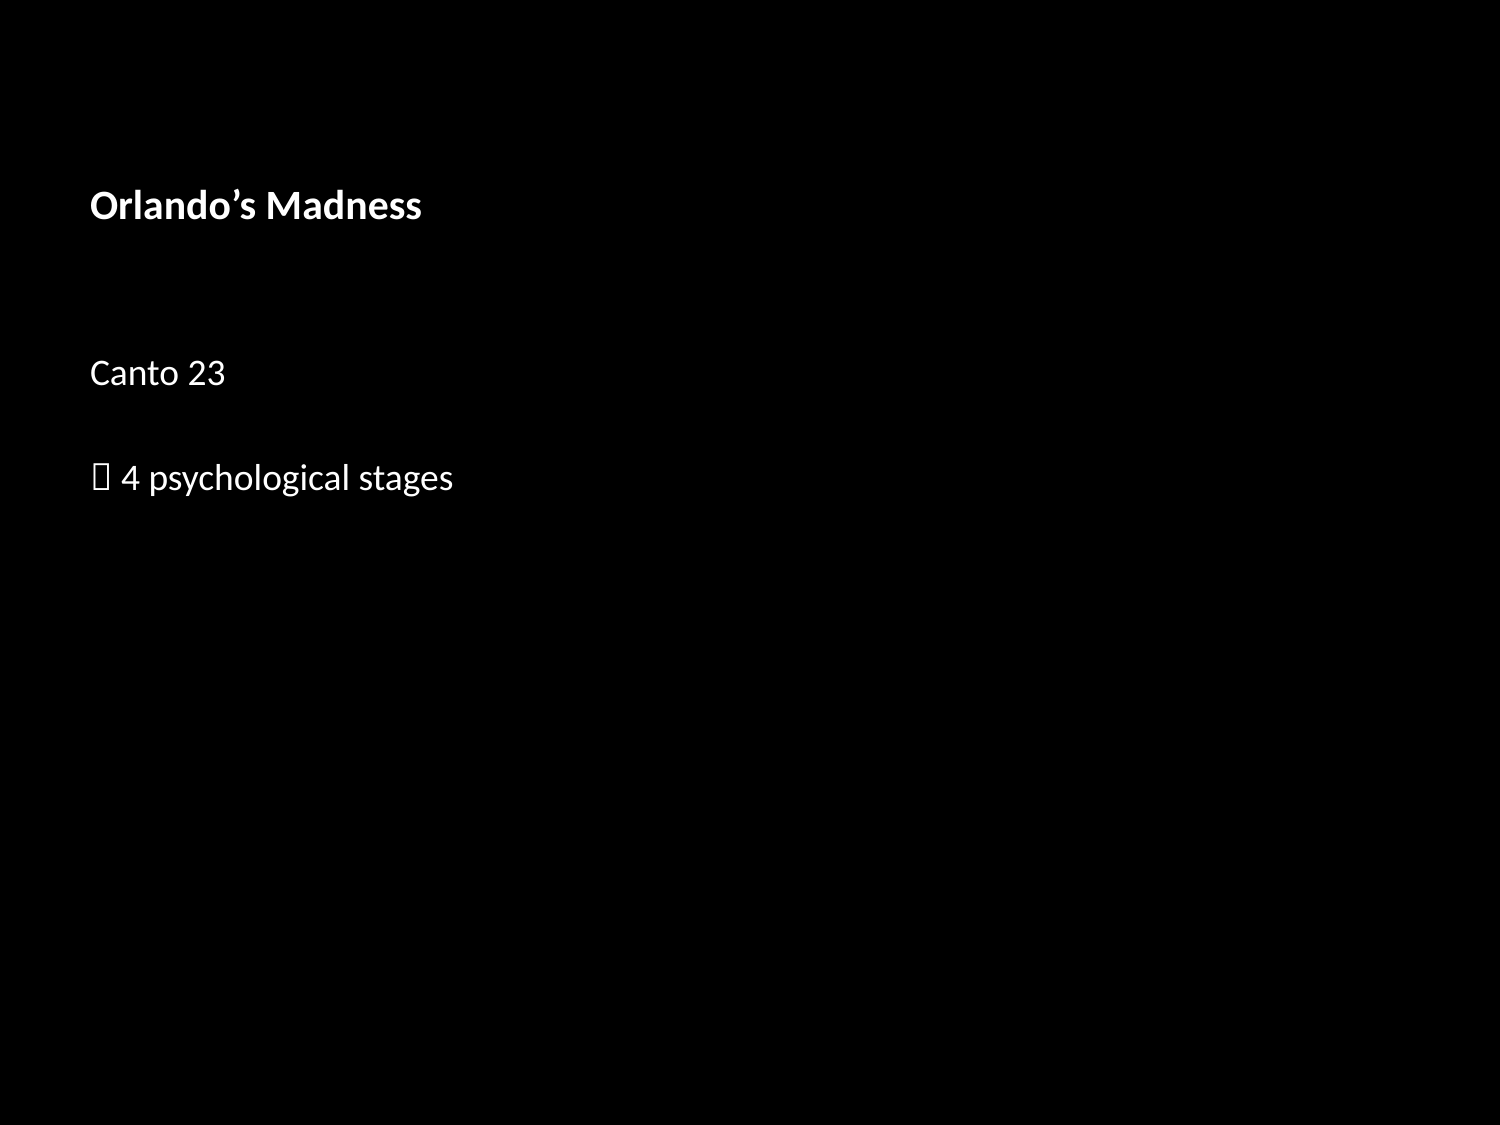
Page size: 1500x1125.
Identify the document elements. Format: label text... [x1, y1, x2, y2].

list Canto 23  4 psychological stages [75, 235, 569, 1005]
title Orlando’s Madness [75, 44, 569, 235]
